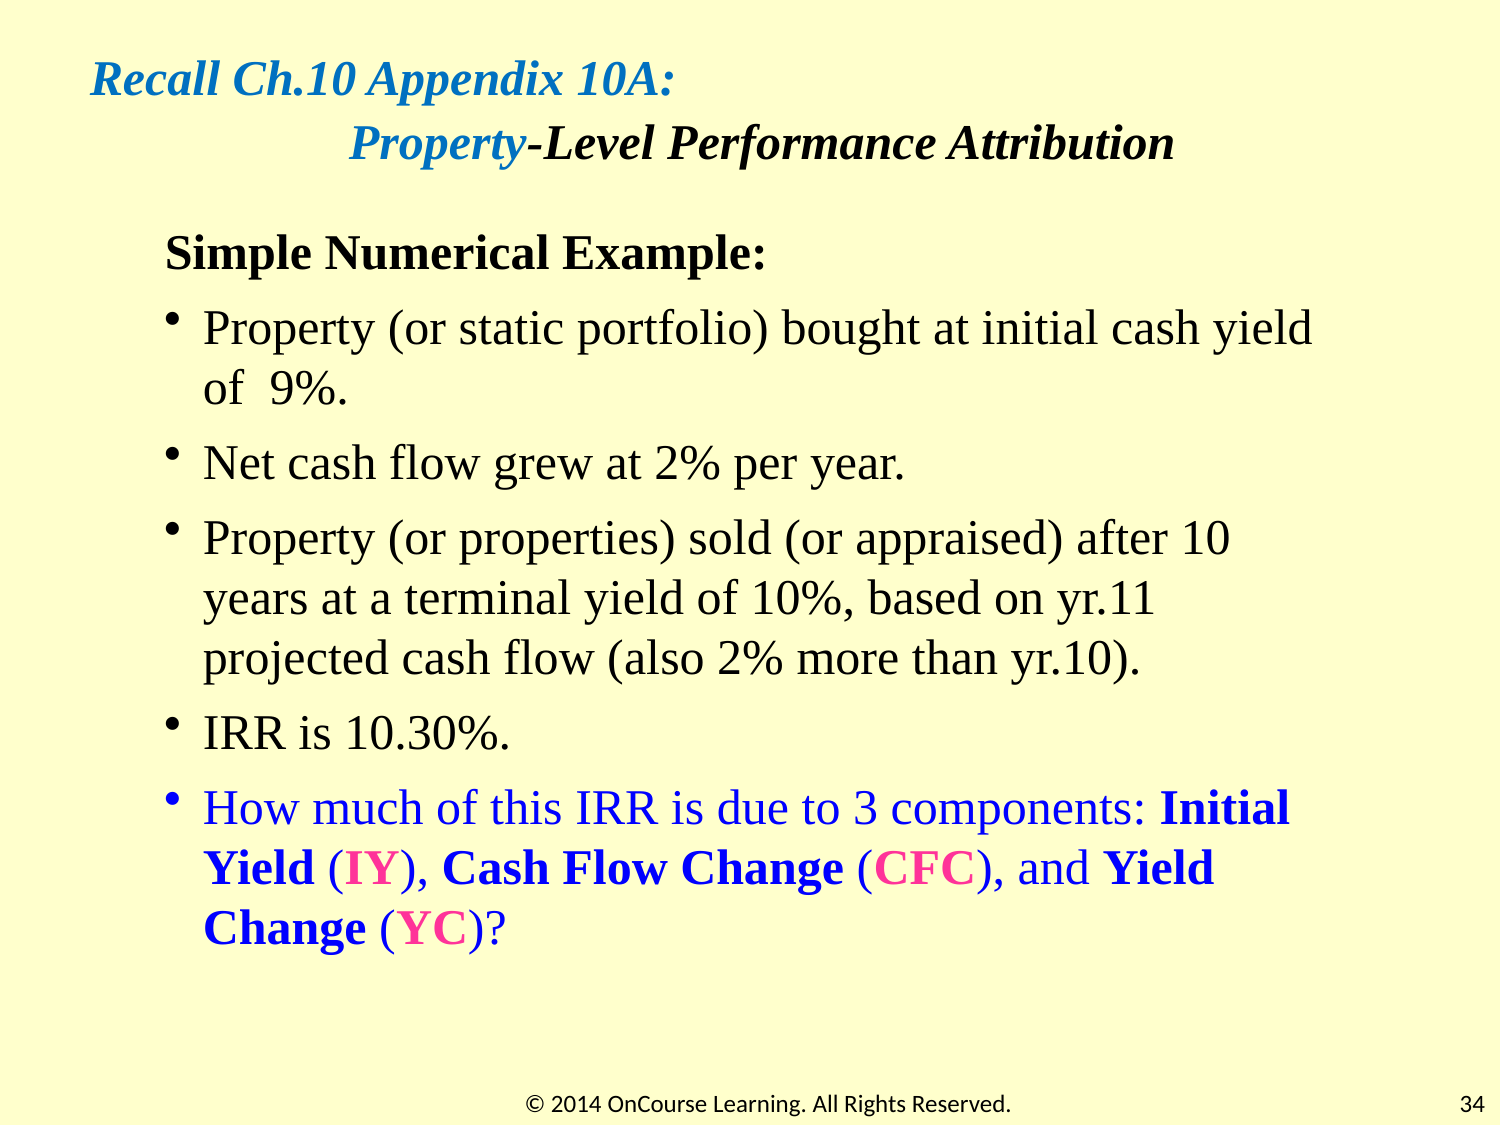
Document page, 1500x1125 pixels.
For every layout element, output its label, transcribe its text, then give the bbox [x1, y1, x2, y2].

footer © 2014 OnCourse Learning. All Rights Reserved. [249, 1046, 1074, 1125]
text_box Property (or static portfolio) bought at initial cash yield of 9%. Net cash flow grew at 2% per year. Property (or properties) sold (or appraised) after 10 years at a terminal yield of 10%, based on yr.11 projected cash flow (also 2% more than yr.10). IRR is 10.30%. How much of this IRR is due to 3 components: Initial Yield (IY), Cash Flow Change (CFC), and Yield Change (YC)? [149, 287, 1350, 963]
text_box Simple Numerical Example: [149, 212, 1350, 287]
slide_number 34 [1074, 1046, 1500, 1125]
text_box Recall Ch.10 Appendix 10A: Property-Level Performance Attribution [75, 37, 1450, 178]
